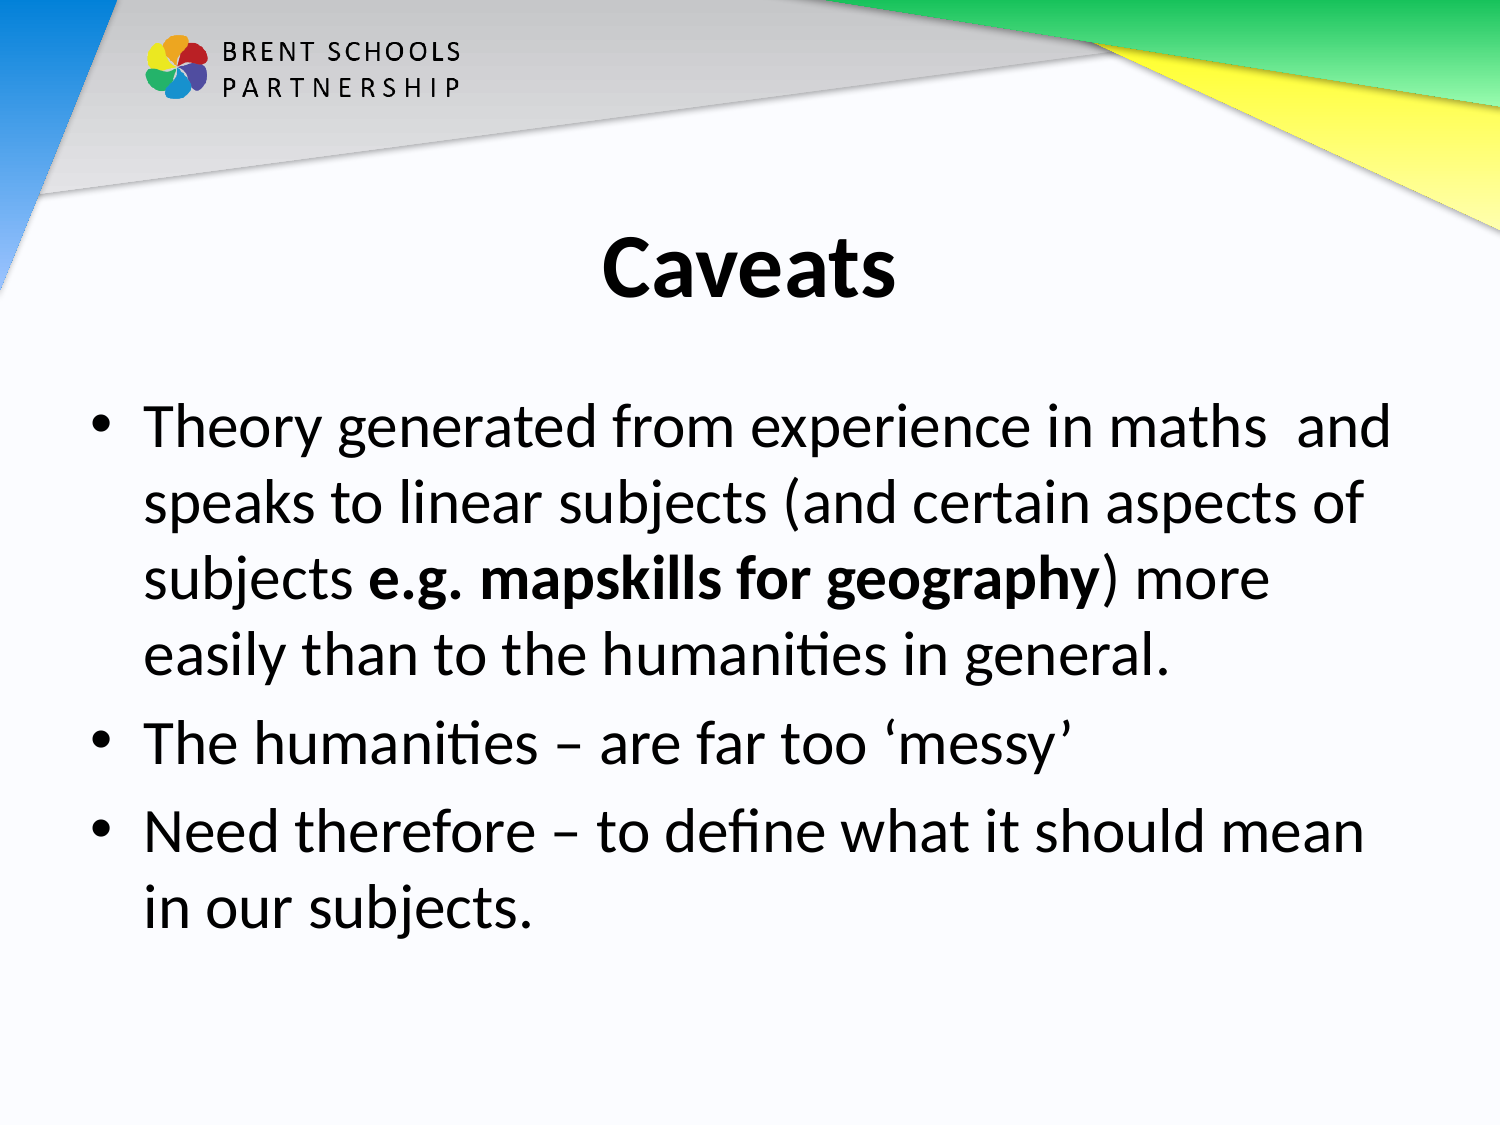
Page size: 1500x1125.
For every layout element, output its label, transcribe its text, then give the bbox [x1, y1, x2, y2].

title Caveats [75, 167, 1425, 356]
picture [122, 0, 491, 136]
list Theory generated from experience in maths and speaks to linear subjects (and certain aspects of subjects e.g. mapskills for geography) more easily than to the humanities in general. The humanities – are far too ‘messy’ Need therefore – to define what it should mean in our subjects. [75, 376, 1425, 1005]
